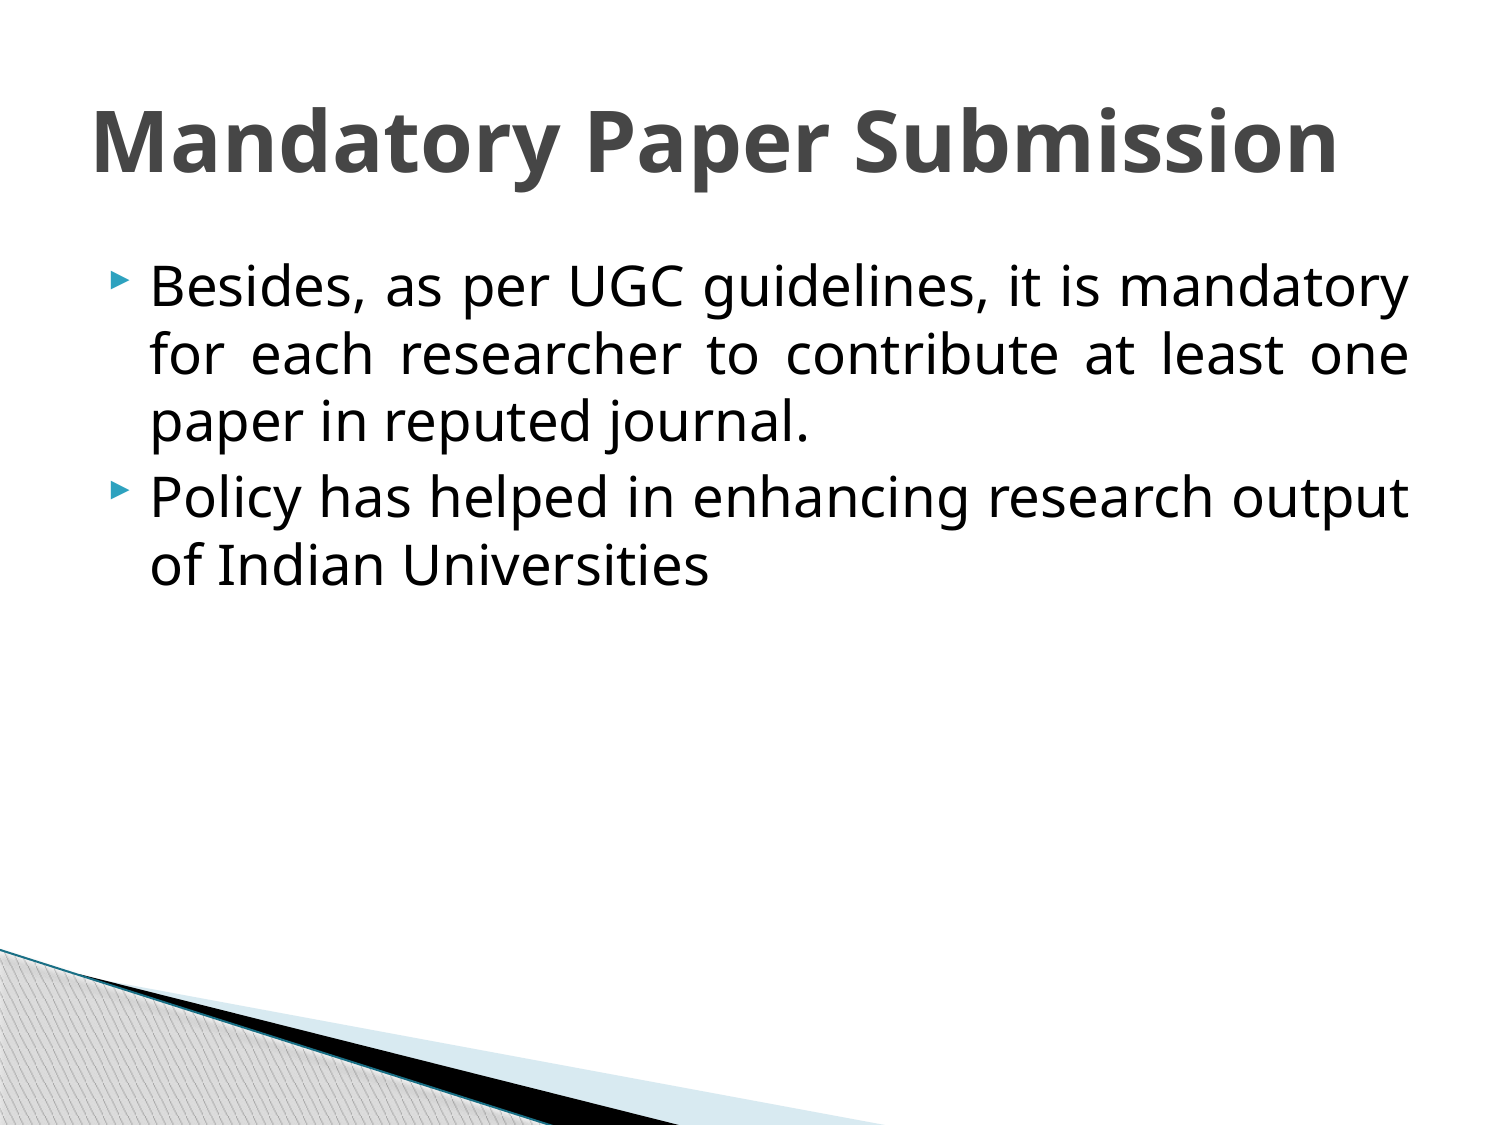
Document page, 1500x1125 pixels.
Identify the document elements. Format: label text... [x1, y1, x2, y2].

title Mandatory Paper Submission [75, 45, 1425, 233]
list Besides, as per UGC guidelines, it is mandatory for each researcher to contribute at least one paper in reputed journal. Policy has helped in enhancing research output of Indian Universities [75, 243, 1425, 986]
